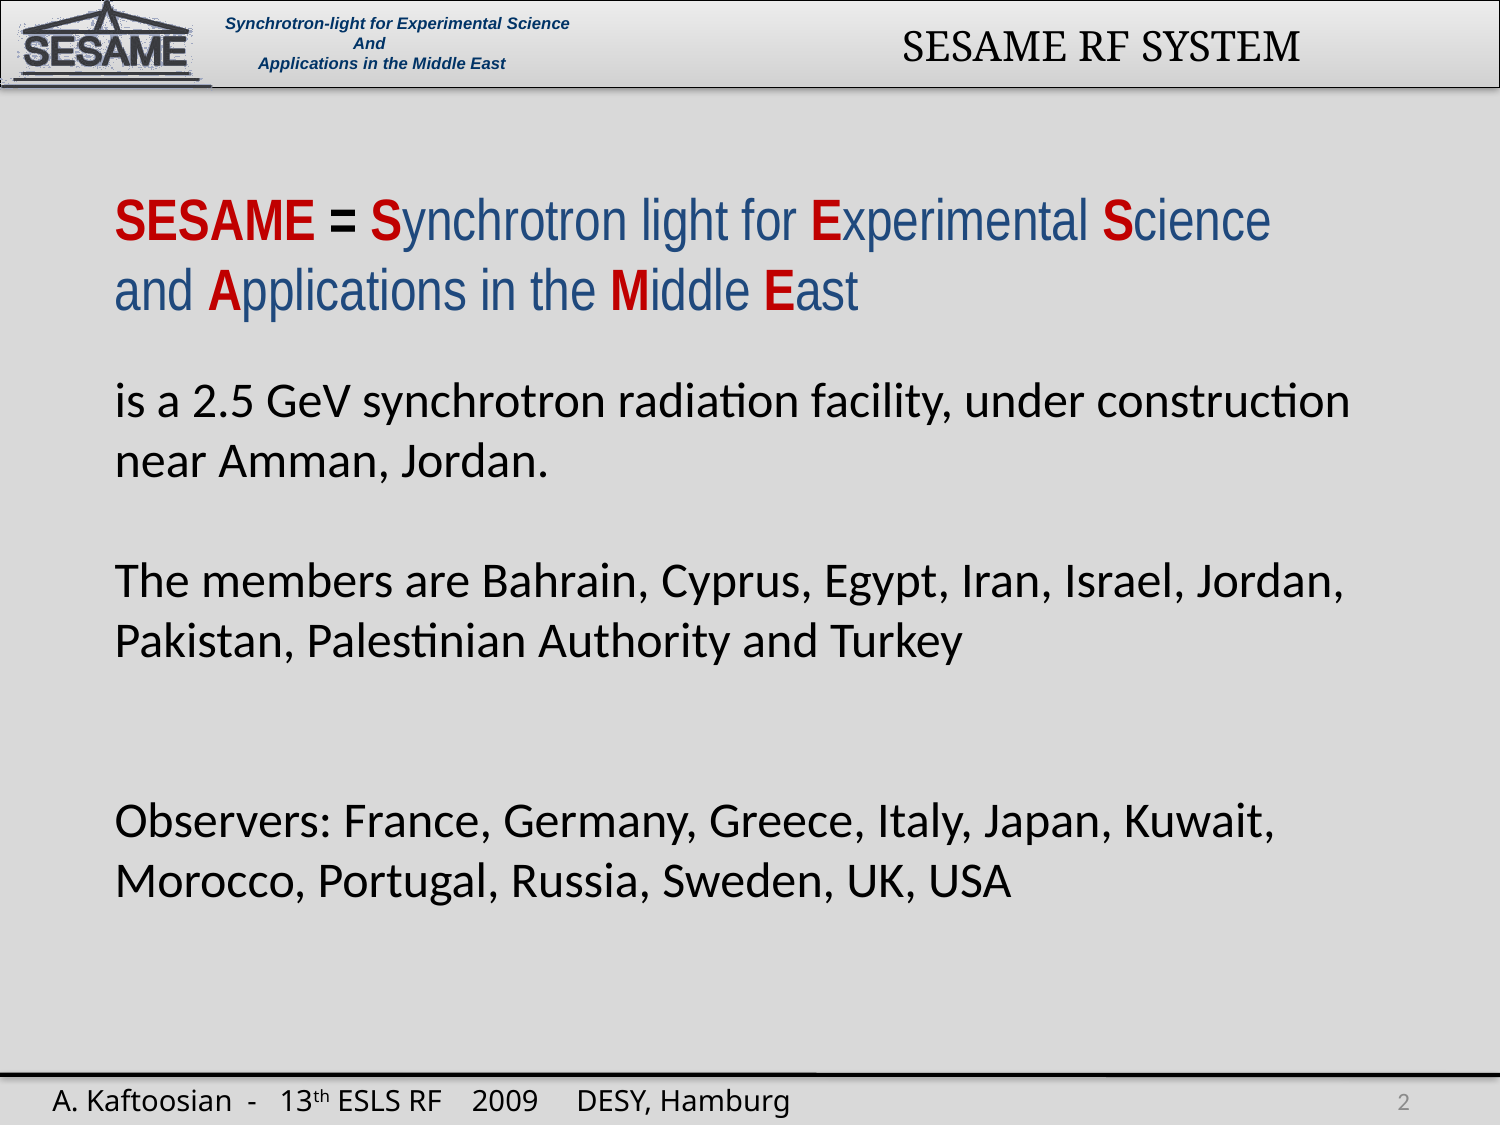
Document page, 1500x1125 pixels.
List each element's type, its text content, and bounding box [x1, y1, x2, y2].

text_box SESAME = Synchrotron light for Experimental Science and Applications in the Middle East is a 2.5 GeV synchrotron radiation facility, under construction near Amman, Jordan. The members are Bahrain, Cyprus, Egypt, Iran, Israel, Jordan, Pakistan, Palestinian Authority and Turkey Observers: France, Germany, Greece, Italy, Japan, Kuwait, Morocco, Portugal, Russia, Sweden, UK, USA [99, 174, 1375, 915]
slide_number 2 [1312, 1074, 1425, 1125]
